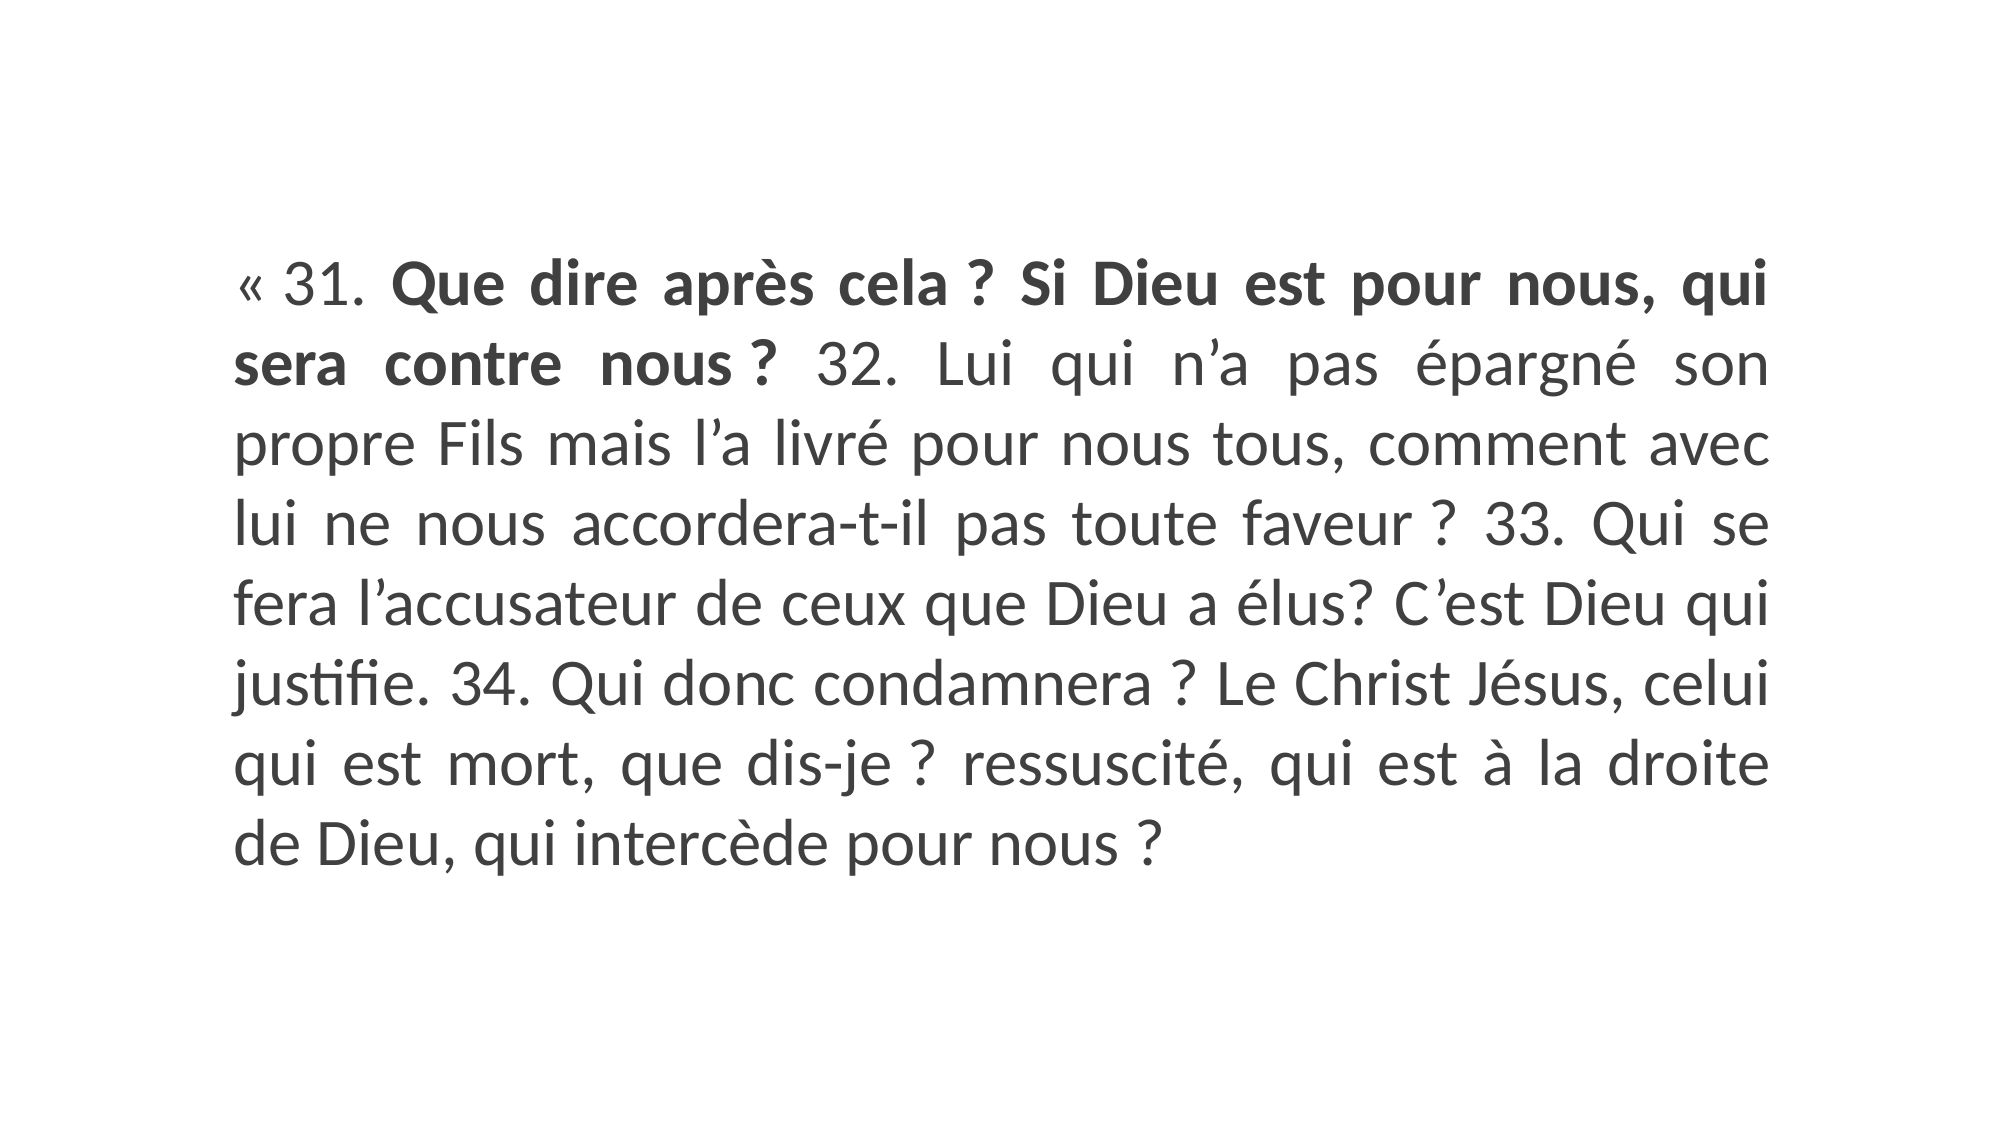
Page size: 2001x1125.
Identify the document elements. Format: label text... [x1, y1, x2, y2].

text_box « 31. Que dire après cela ? Si Dieu est pour nous, qui sera contre nous ? 32. Lui qui n’a pas épargné son propre Fils mais l’a livré pour nous tous, comment avec lui ne nous accordera-t-il pas toute faveur ? 33. Qui se fera l’accusateur de ceux que Dieu a élus? C’est Dieu qui justifie. 34. Qui donc condamnera ? Le Christ Jésus, celui qui est mort, que dis-je ? ressuscité, qui est à la droite de Dieu, qui intercède pour nous ? [218, 231, 1875, 887]
